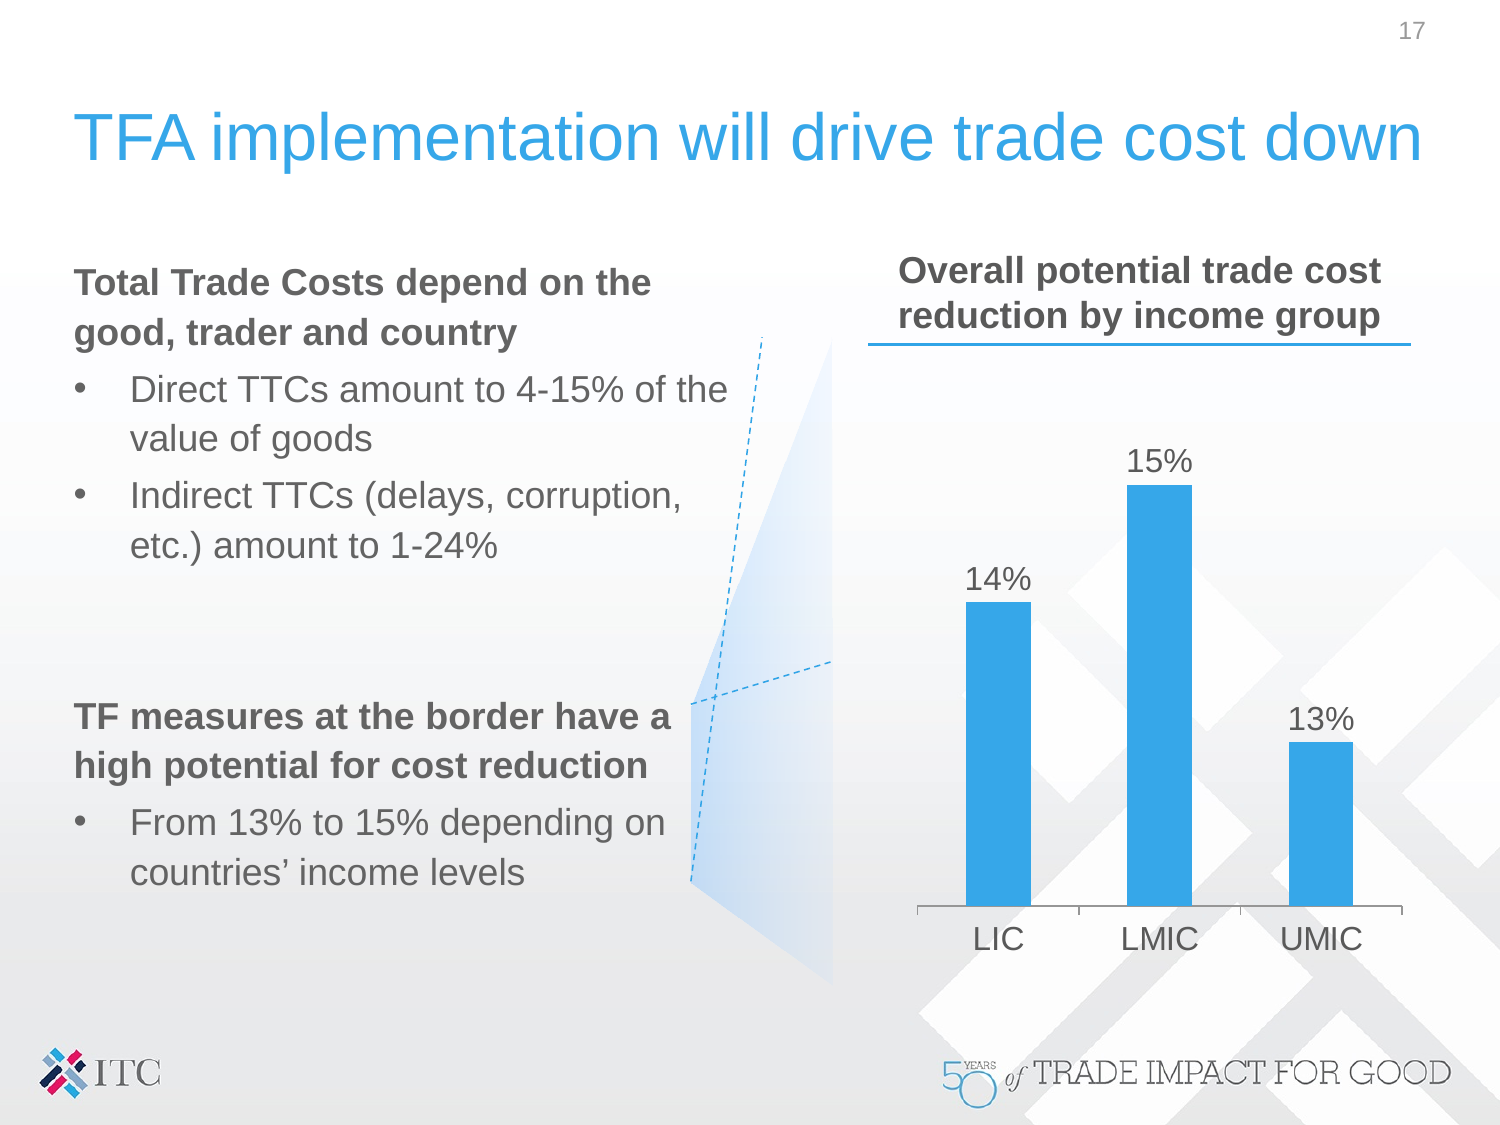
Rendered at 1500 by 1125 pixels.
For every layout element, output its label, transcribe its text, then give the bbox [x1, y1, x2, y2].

chart [867, 361, 1412, 1063]
picture [0, 0, 1500, 1125]
slide_number 17 [1335, 0, 1442, 60]
text_box Overall potential trade cost reduction by income group [874, 246, 1406, 337]
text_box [690, 336, 833, 986]
title TFA implementation will drive trade cost down [58, 86, 1487, 178]
list Total Trade Costs depend on the good, trader and country Direct TTCs amount to 4-15% of the value of goods Indirect TTCs (delays, corruption, etc.) amount to 1-24% TF measures at the border have a high potential for cost reduction From 13% to 15% depending on countries’ income levels [58, 246, 745, 965]
